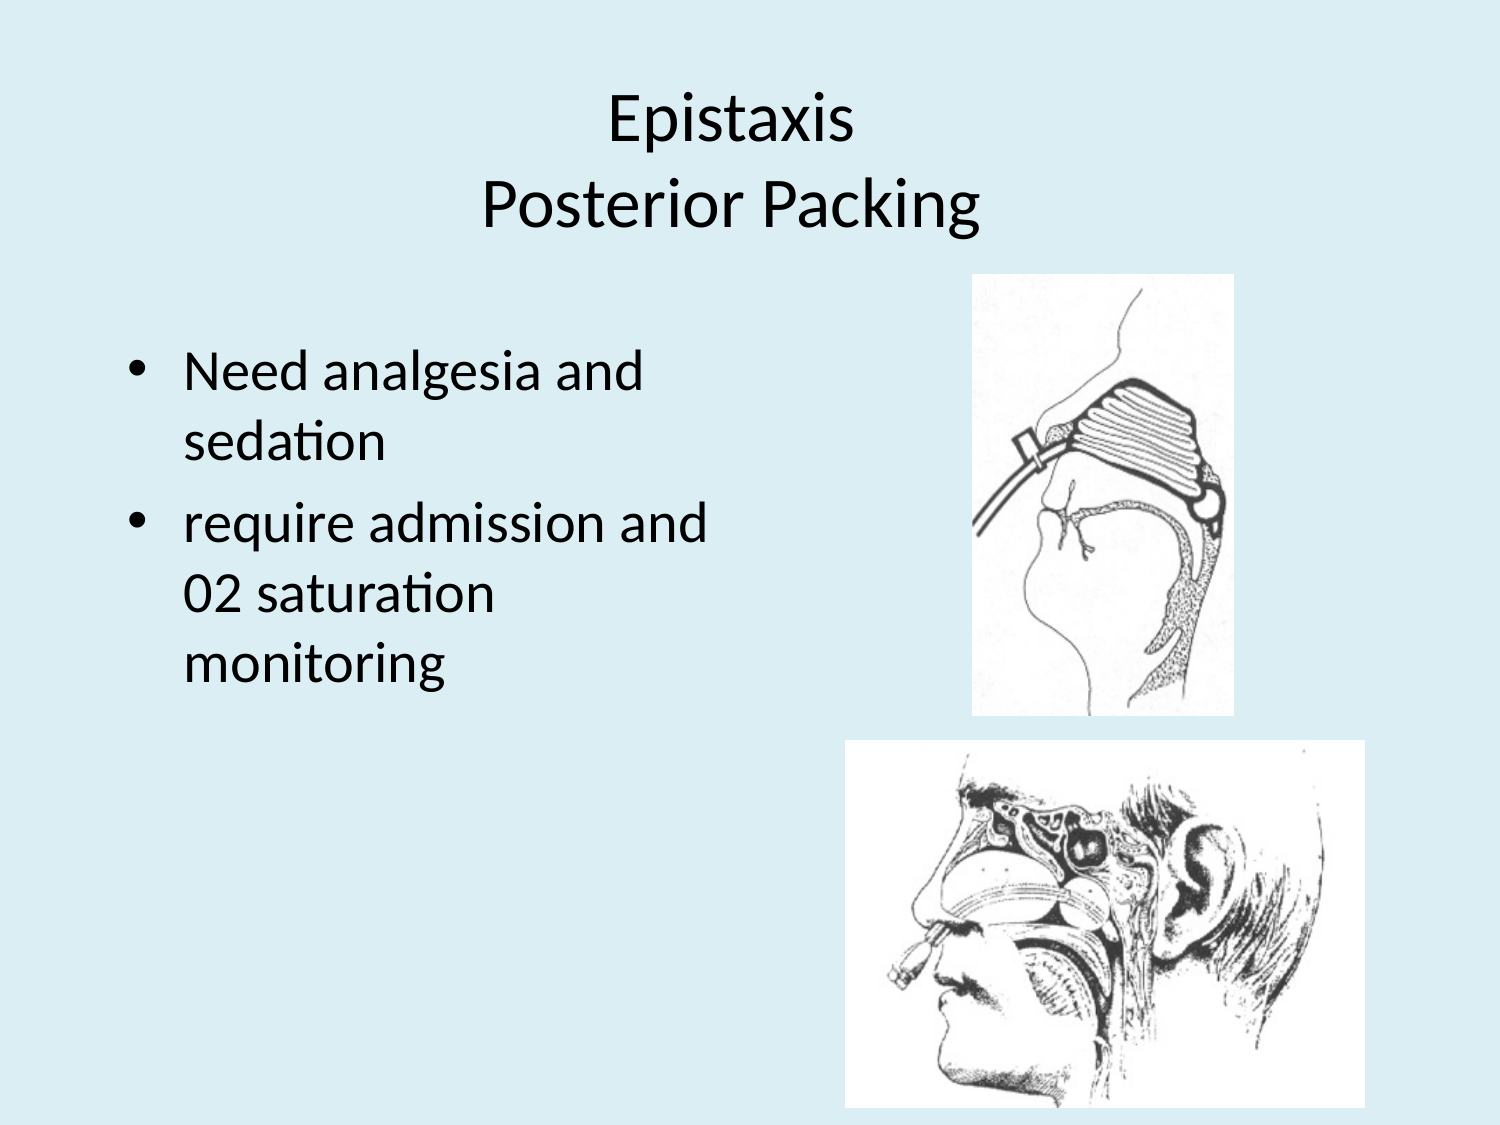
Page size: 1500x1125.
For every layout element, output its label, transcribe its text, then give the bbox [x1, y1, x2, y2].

list Need analgesia and sedation require admission and 02 saturation monitoring [112, 324, 738, 1000]
picture [844, 740, 1365, 1108]
title Epistaxis Posterior Packing [94, 62, 1370, 250]
picture [971, 274, 1234, 716]
